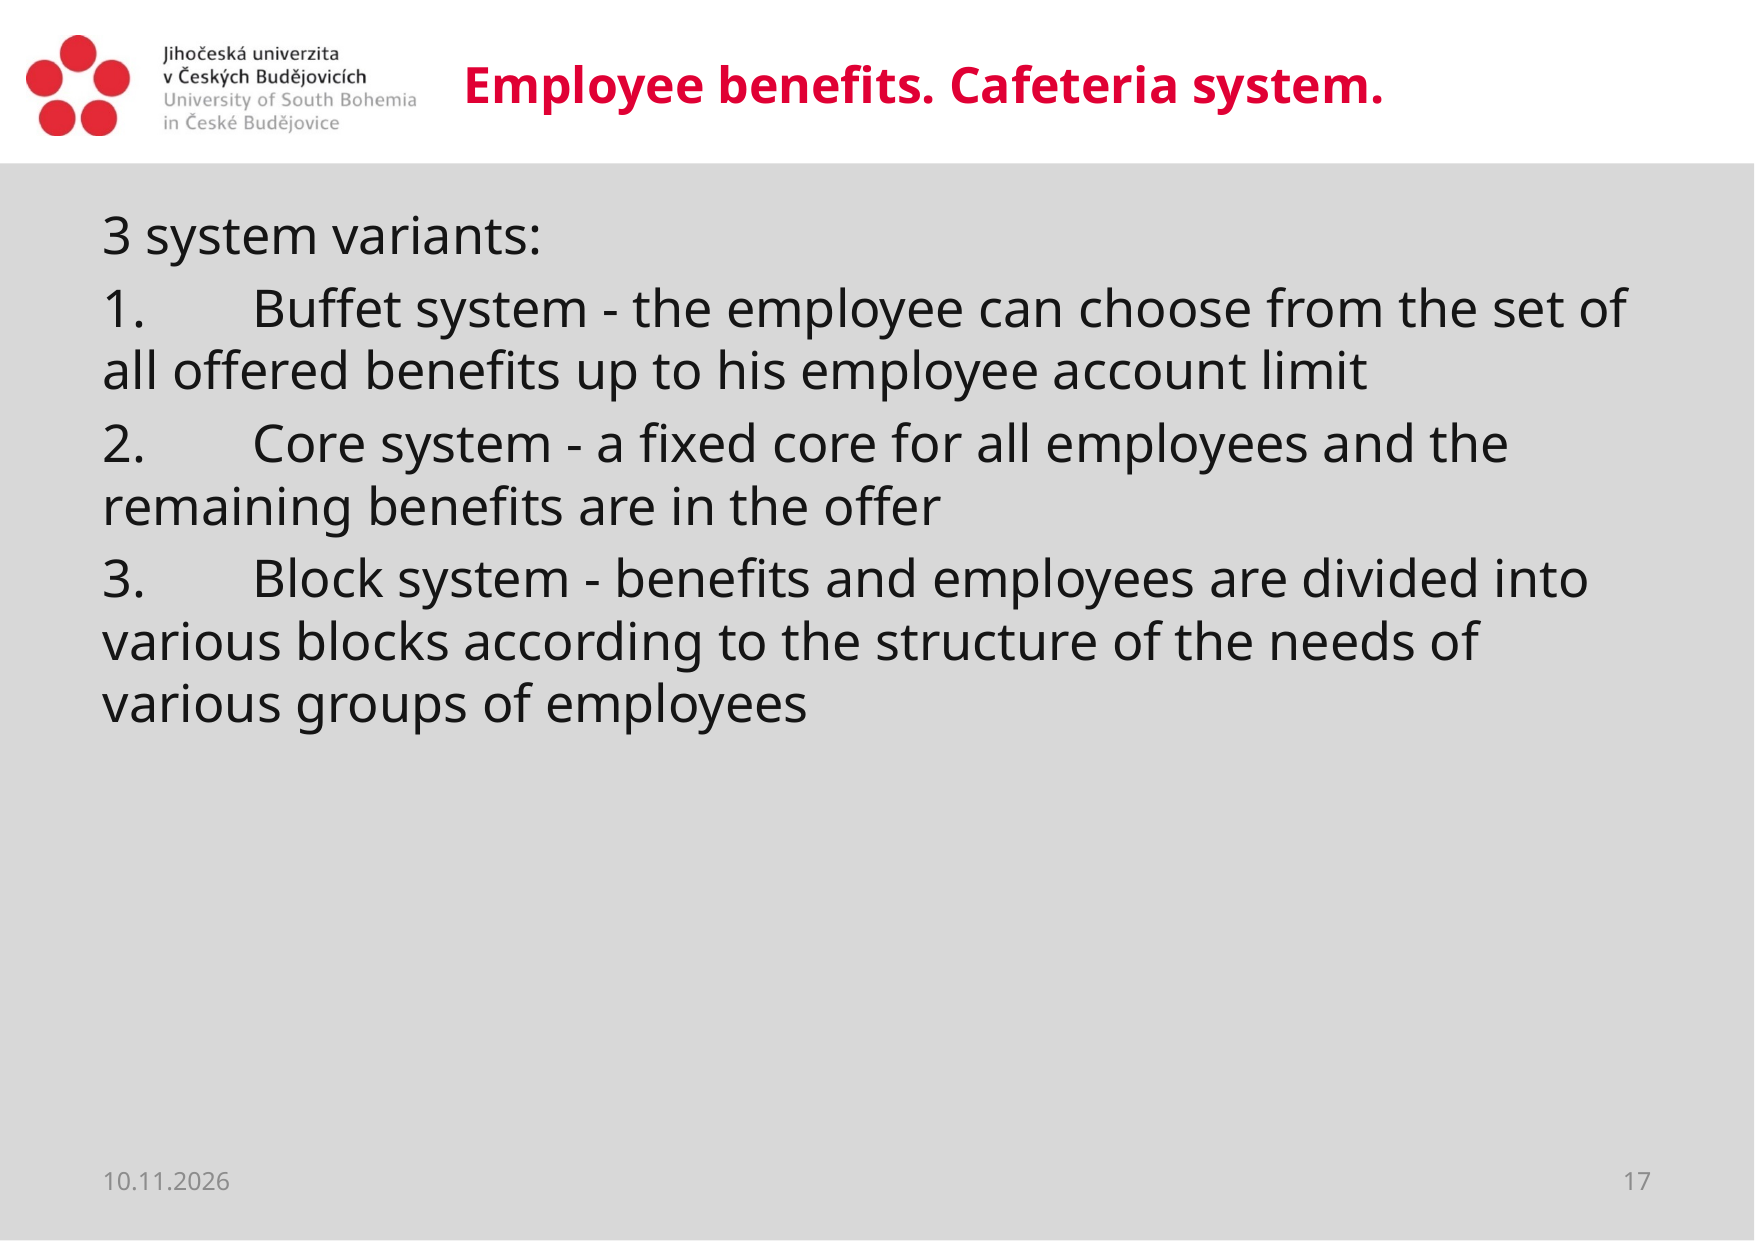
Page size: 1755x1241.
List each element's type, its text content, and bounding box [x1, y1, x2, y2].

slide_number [87, 1149, 498, 1216]
slide_number 17 [1257, 1149, 1667, 1216]
list 3 system variants: 1. Buffet system - the employee can choose from the set of all offered benefits up to his employee account limit 2. Core system - a fixed core for all employees and the remaining benefits are in the offer 3. Block system - benefits and employees are divided into various blocks according to the structure of the needs of various groups of employees [87, 194, 1667, 1109]
title Employee benefits. Cafeteria system. [448, 29, 1667, 139]
picture [26, 35, 417, 136]
